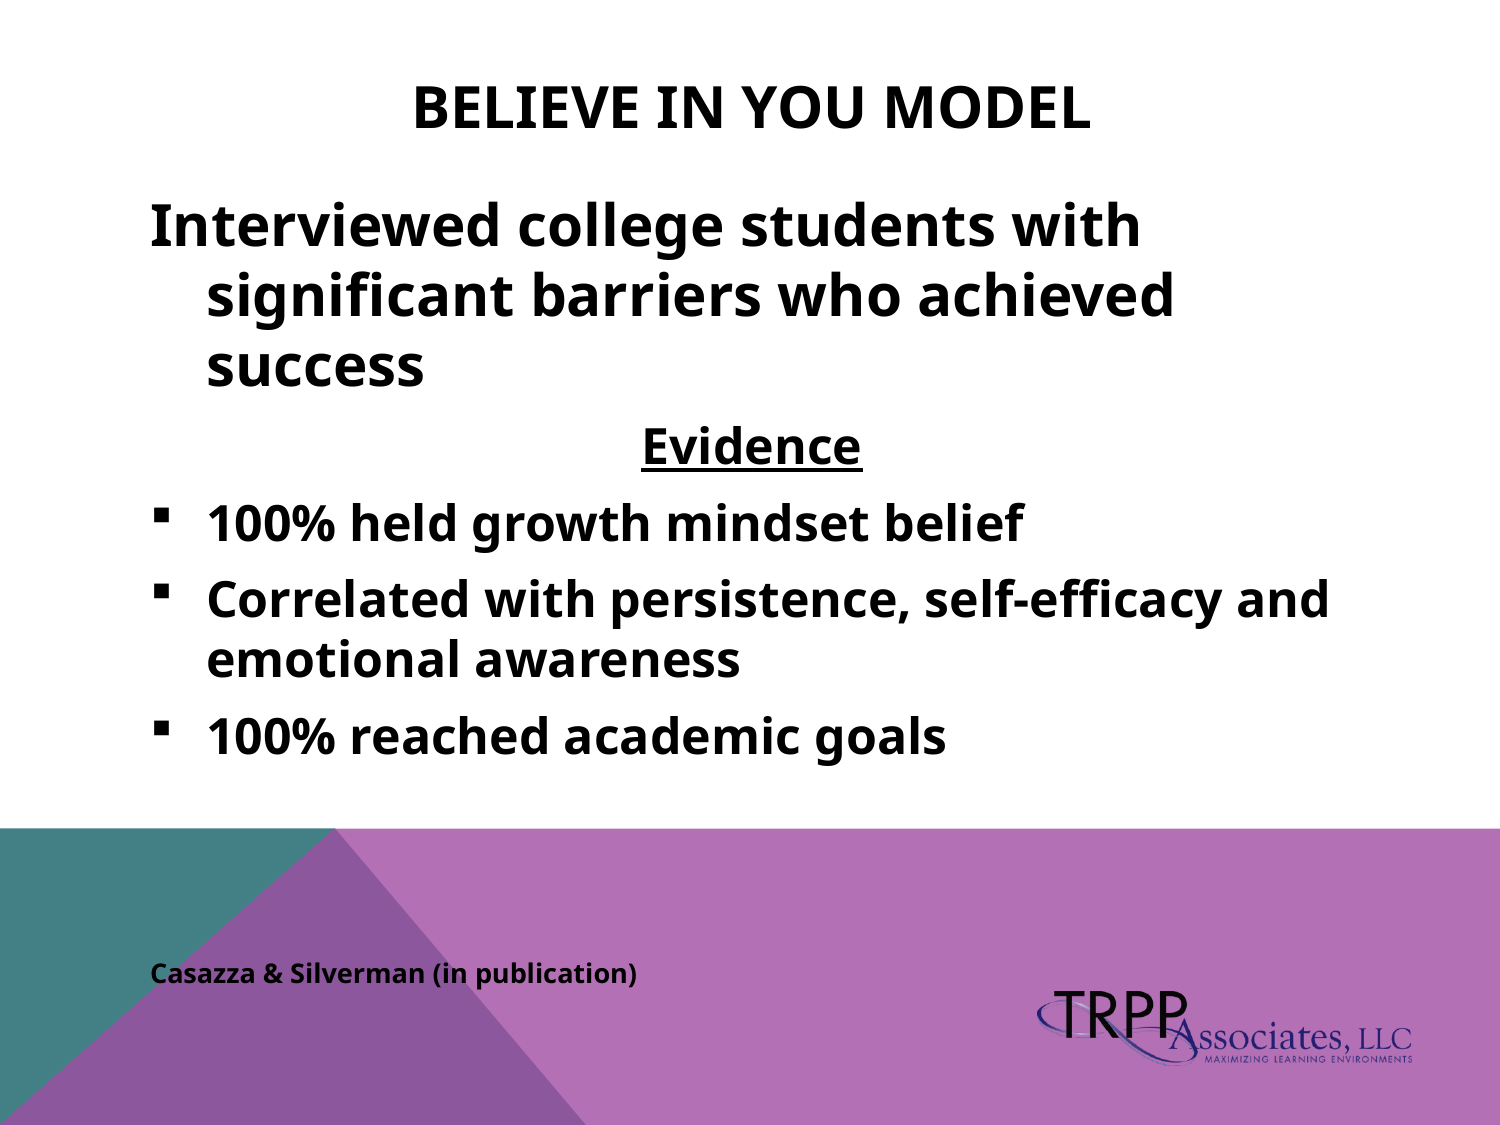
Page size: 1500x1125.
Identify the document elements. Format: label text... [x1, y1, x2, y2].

picture [1037, 991, 1413, 1067]
list Interviewed college students with significant barriers who achieved success Evidence 100% held growth mindset belief Correlated with persistence, self-efficacy and emotional awareness 100% reached academic goals Casazza & Silverman (in publication) [135, 180, 1369, 768]
title Believe in you model [135, 60, 1369, 150]
